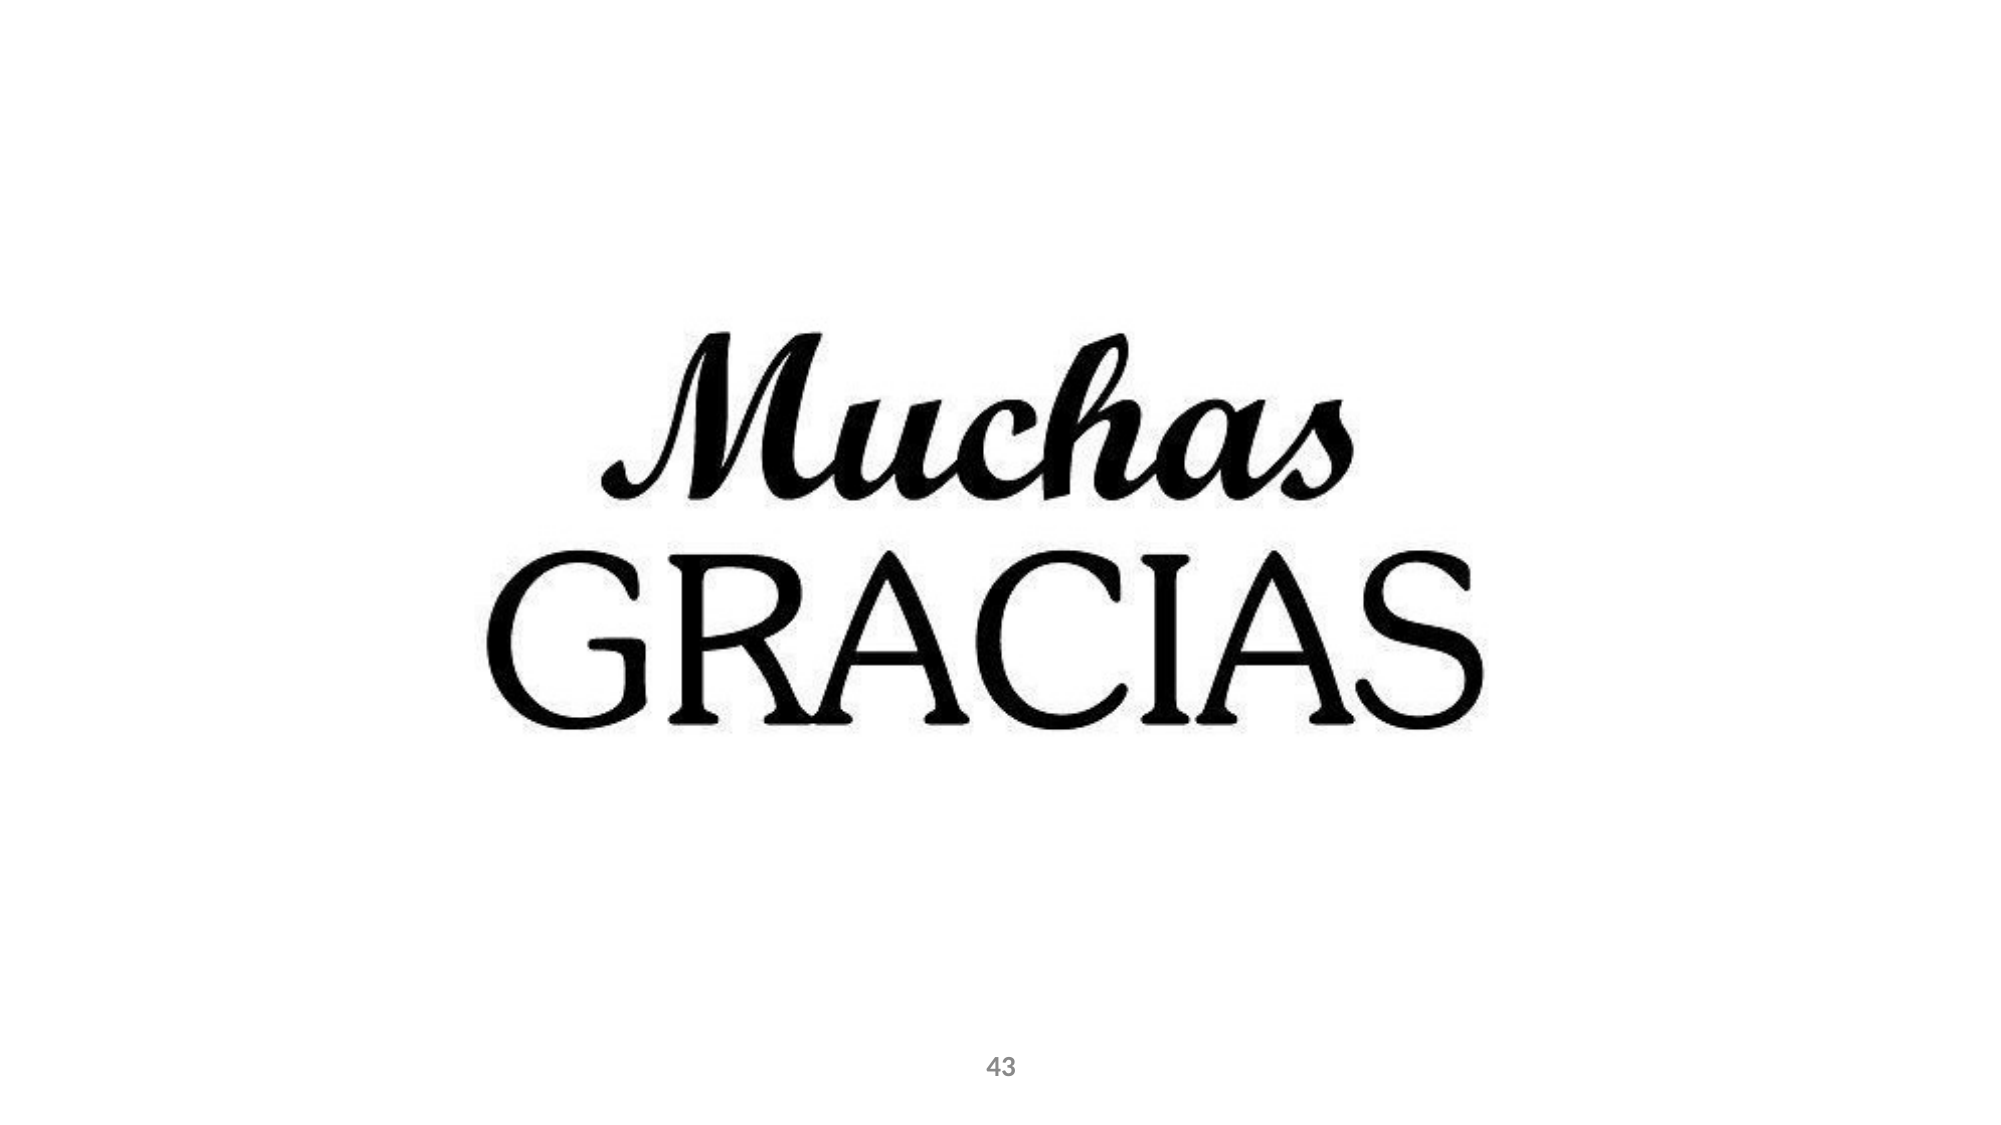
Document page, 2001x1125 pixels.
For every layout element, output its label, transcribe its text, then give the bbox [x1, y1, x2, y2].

picture [458, 136, 1544, 776]
slide_number 43 [937, 1035, 1066, 1095]
